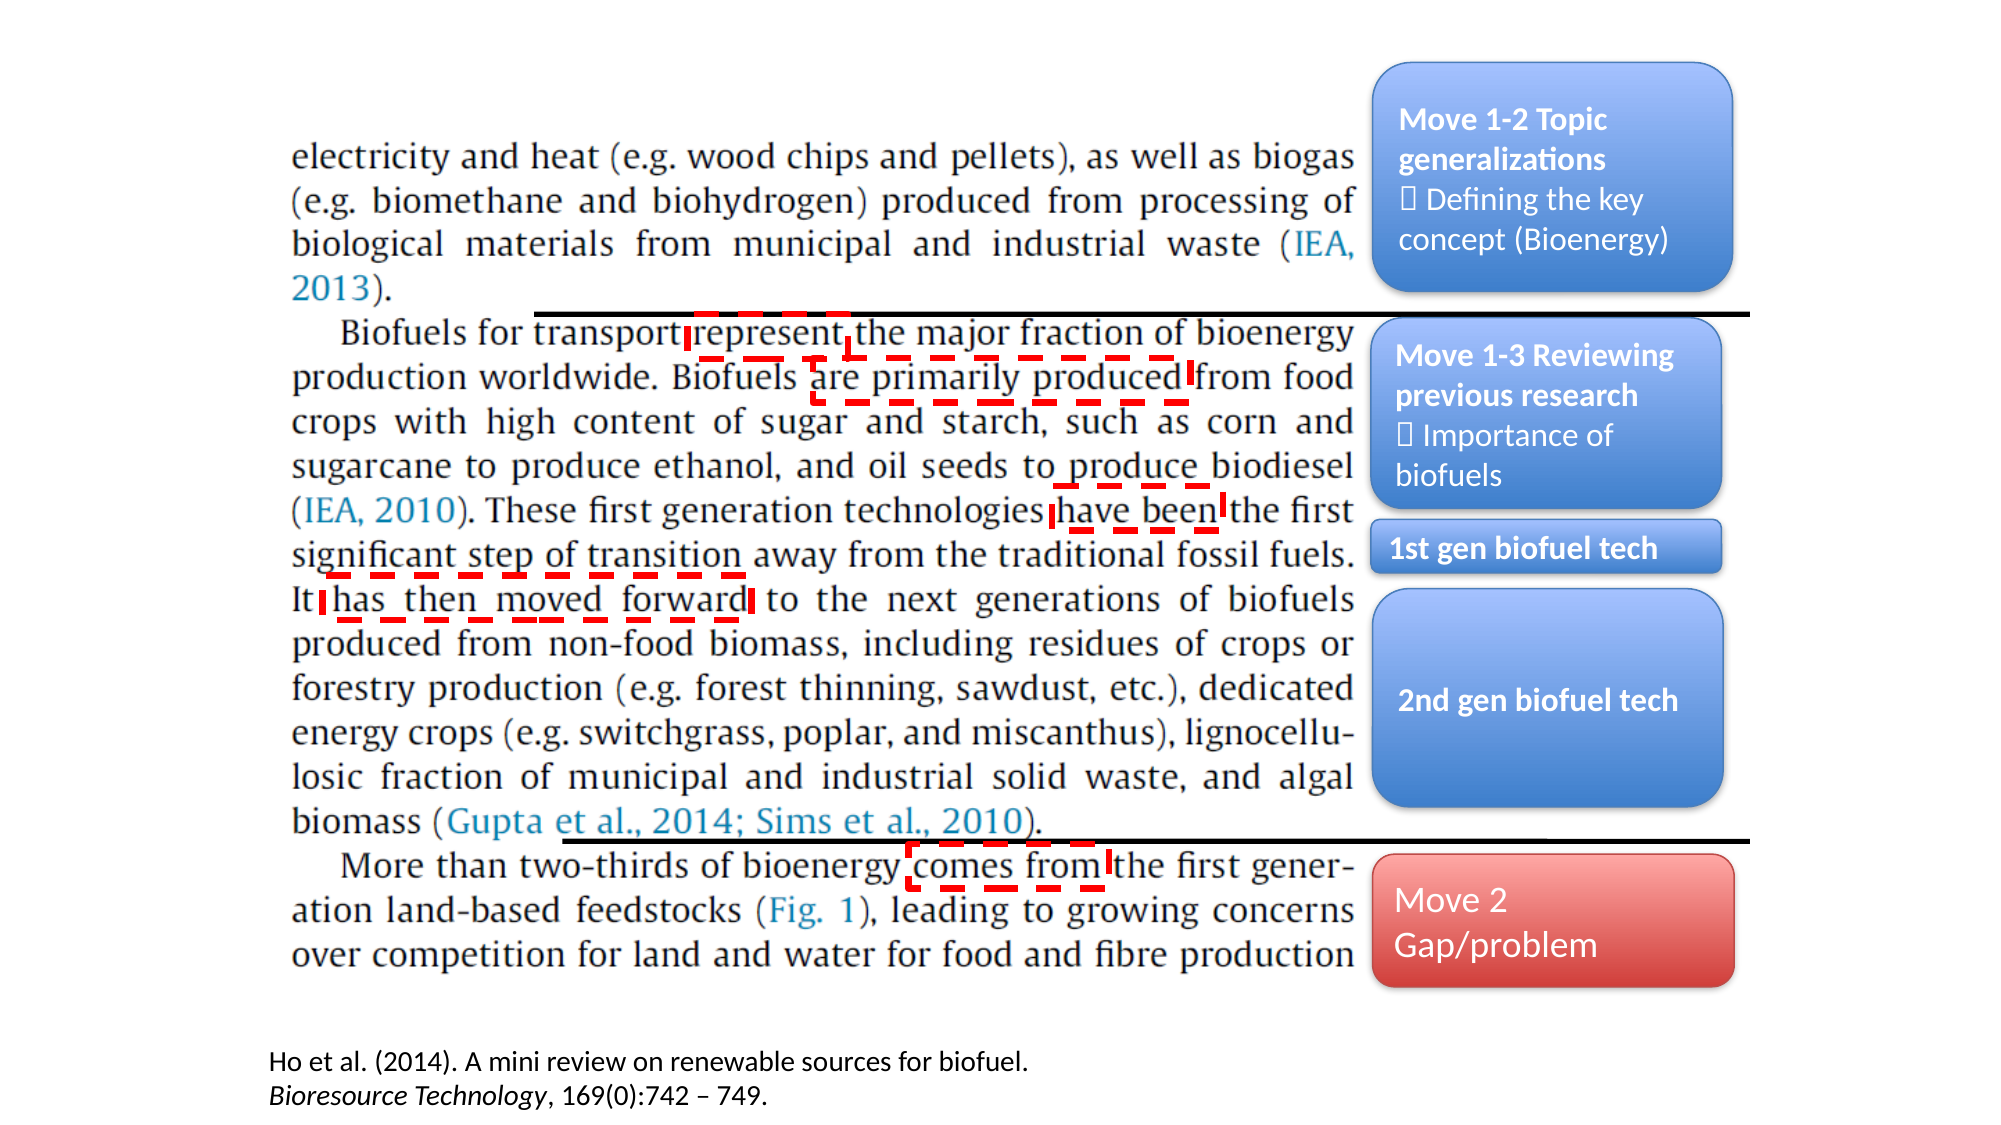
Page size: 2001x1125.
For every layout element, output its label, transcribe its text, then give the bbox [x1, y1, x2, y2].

text_box 1st gen biofuel tech [1370, 518, 1723, 574]
picture [282, 138, 1362, 975]
text_box 2nd gen biofuel tech [1371, 587, 1724, 808]
text_box Ho et al. (2014). A mini review on renewable sources for biofuel. Bioresource Technology, 169(0):742 – 749. [253, 1034, 1052, 1120]
text_box Move 1-2 Topic generalizations  Defining the key concept (Bioenergy) [1371, 61, 1734, 293]
text_box Move 2 Gap/problem [1371, 853, 1735, 988]
text_box Move 1-3 Reviewing previous research  Importance of biofuels [1370, 316, 1723, 510]
